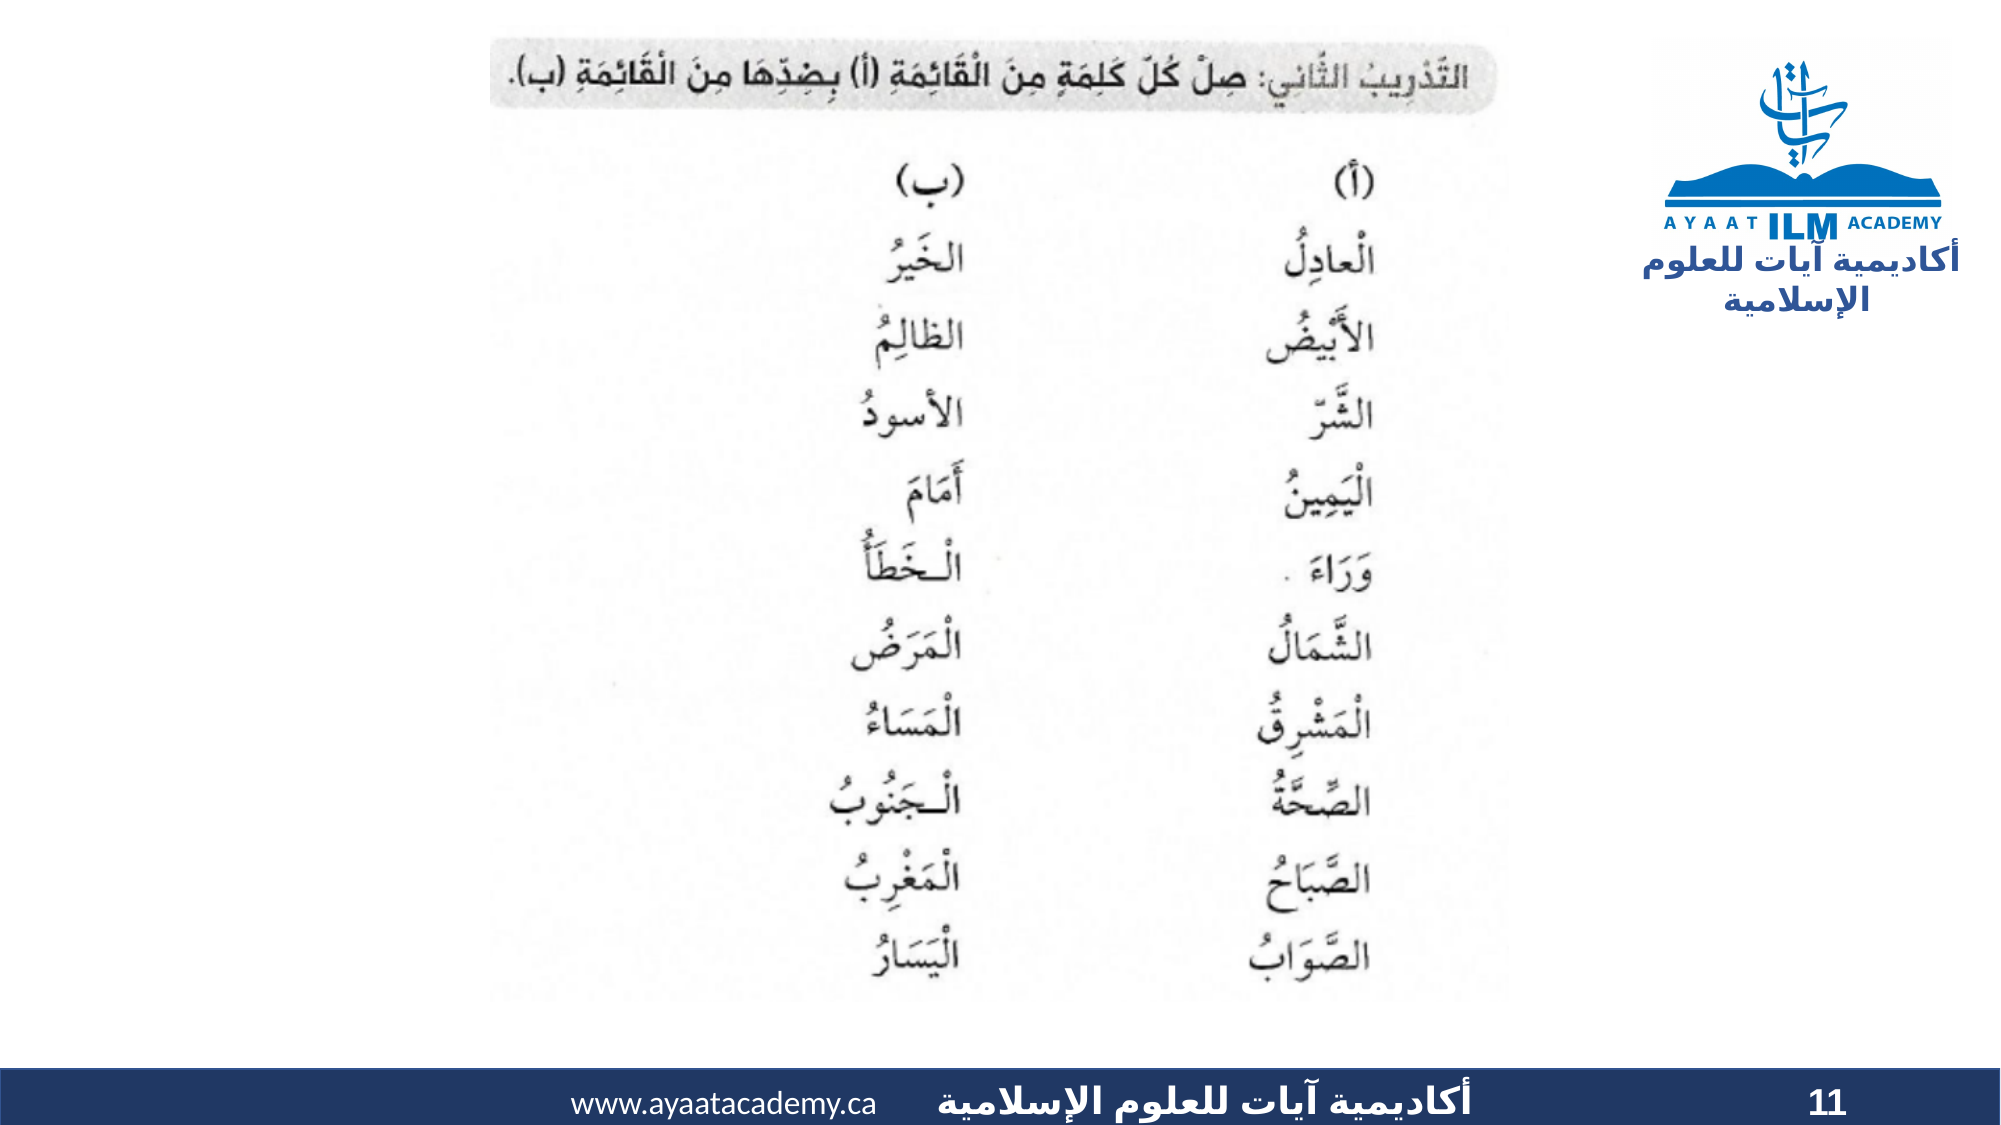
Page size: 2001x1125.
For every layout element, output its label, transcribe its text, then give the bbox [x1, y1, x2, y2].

picture [490, 25, 1510, 1002]
picture [1651, 37, 1952, 257]
slide_number 11 [1412, 1070, 1863, 1125]
